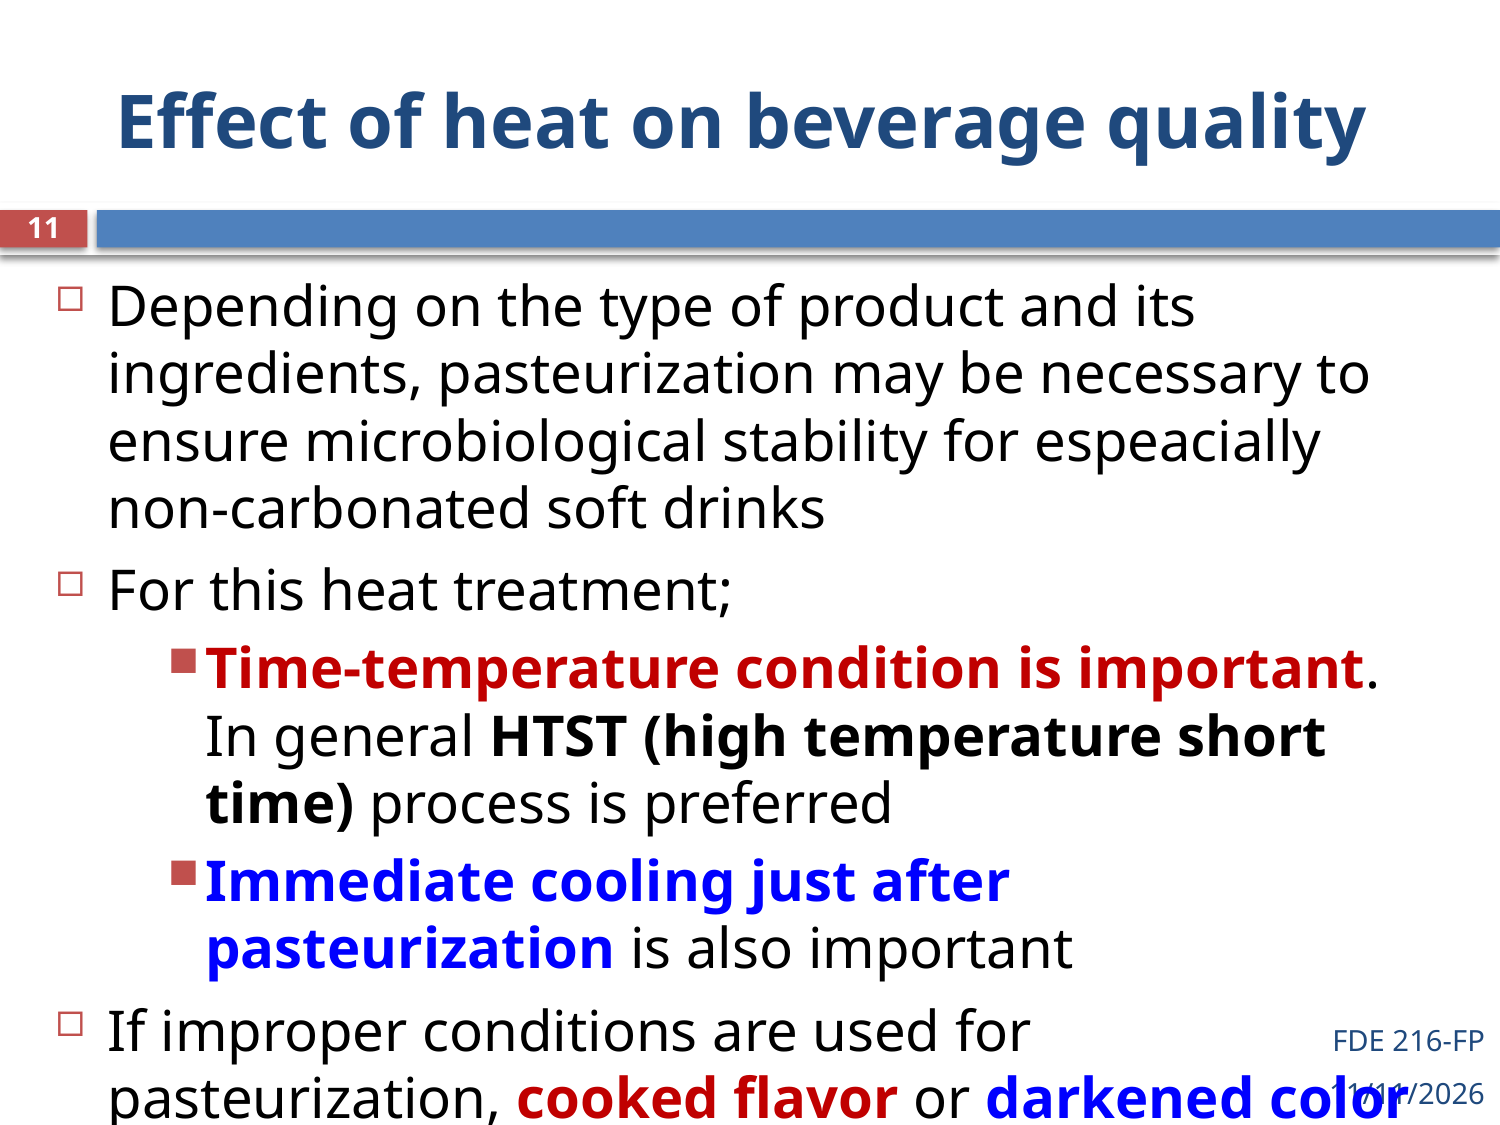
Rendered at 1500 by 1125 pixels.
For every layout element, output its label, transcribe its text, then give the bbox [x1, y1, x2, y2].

footer FDE 216-FP [610, 1009, 1500, 1070]
list Depending on the type of product and its ingredients, pasteurization may be necessary to ensure microbiological stability for espeacially non-carbonated soft drinks For this heat treatment; Time-temperature condition is important. In general HTST (high temperature short time) process is preferred Immediate cooling just after pasteurization is also important If improper conditions are used for pasteurization, cooked flavor or darkened color are formed [40, 262, 1438, 1000]
slide_number 11 [0, 208, 88, 249]
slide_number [1062, 1070, 1500, 1125]
title Effect of heat on beverage quality [100, 37, 1438, 200]
